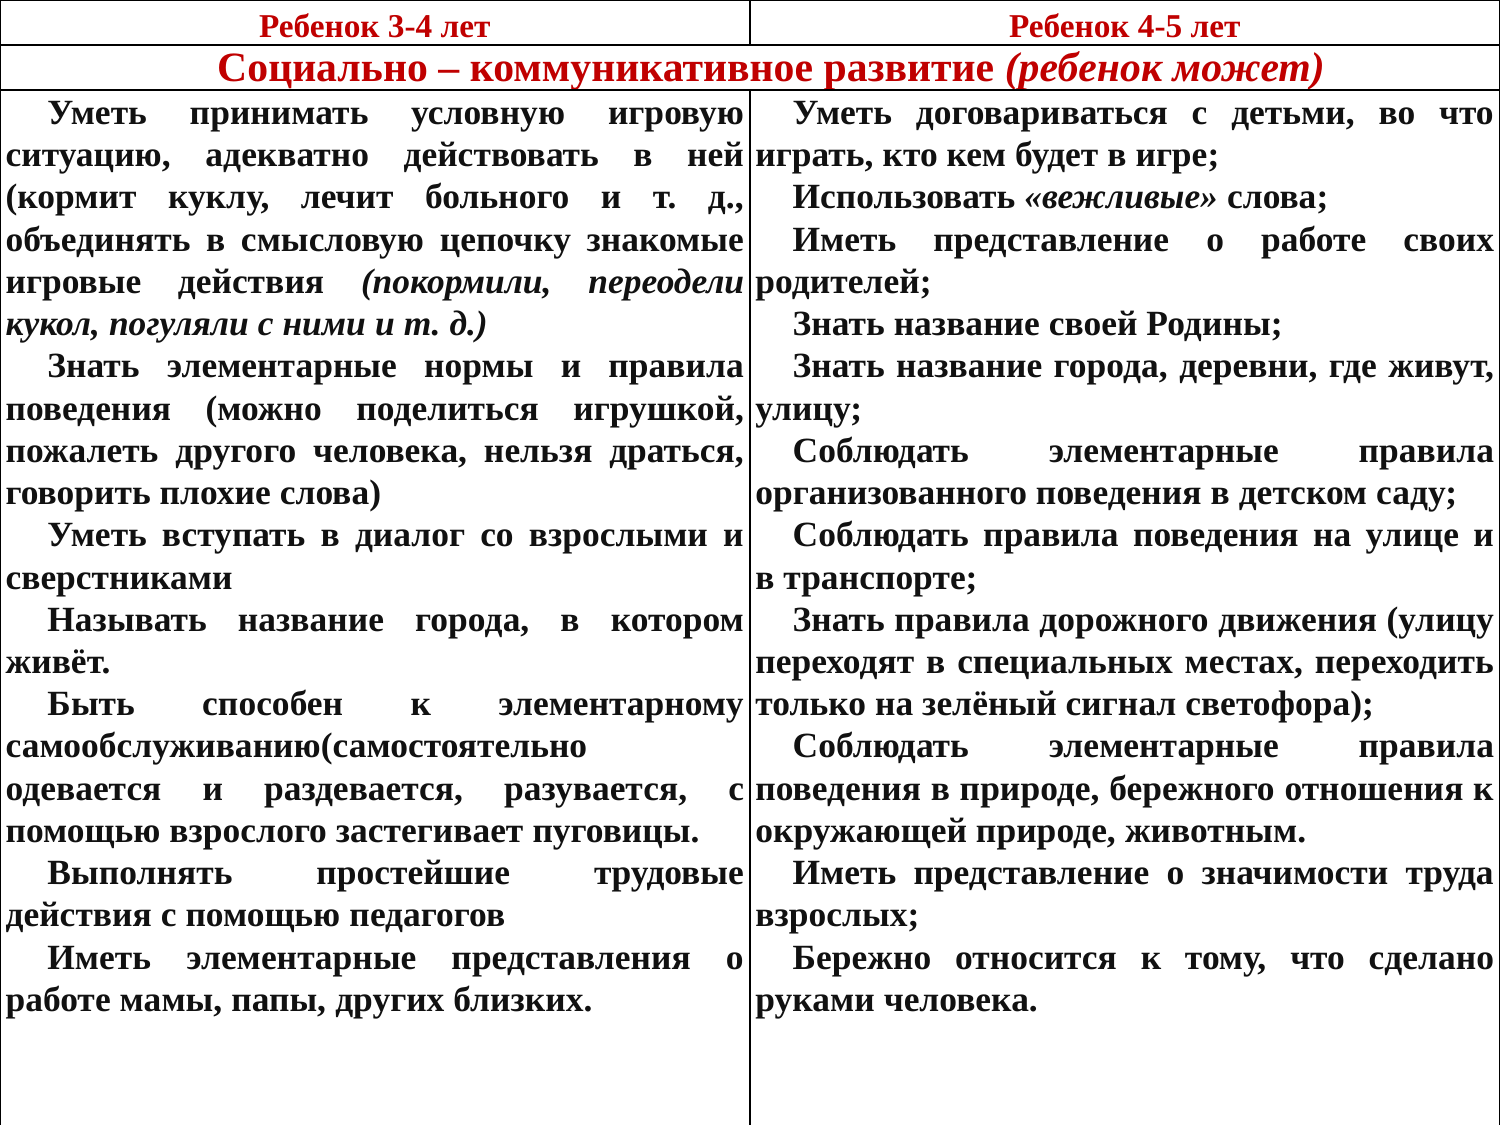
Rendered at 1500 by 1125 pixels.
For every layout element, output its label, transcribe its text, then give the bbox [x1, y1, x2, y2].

table_header Ребенок 3-4 лет [1, 1, 749, 44]
table_cell Уметь договариваться с детьми, во что играть, кто кем будет в игре; Использовать «вежливые» слова; Иметь представление о работе своих родителей; Знать название своей Родины; Знать название города, деревни, где живут, улицу; Соблюдать элементарные правила организованного поведения в детском саду; Соблюдать правила поведения на улице и в транспорте; Знать правила дорожного движения (улицу переходят в специальных местах, переходить только на зелёный сигнал светофора); Соблюдать элементарные правила поведения в природе, бережного отношения к окружающей природе, животным. Иметь представление о значимости труда взрослых; Бережно относится к тому, что сделано руками человека. [751, 91, 1499, 1125]
table_cell Уметь принимать условную игровую ситуацию, адекватно действовать в ней (кормит куклу, лечит больного и т. д., объединять в смысловую цепочку знакомые игровые действия (покормили, переодели кукол, погуляли с ними и т. д.) Знать элементарные нормы и правила поведения (можно поделиться игрушкой, пожалеть другого человека, нельзя драться, говорить плохие слова) Уметь вступать в диалог со взрослыми и сверстниками Называть название города, в котором живёт. Быть способен к элементарному самообслуживанию(самостоятельно одевается и раздевается, разувается, с помощью взрослого застегивает пуговицы. Выполнять простейшие трудовые действия с помощью педагогов Иметь элементарные представления о работе мамы, папы, других близких. [1, 91, 749, 1125]
table_header Ребенок 4-5 лет [751, 1, 1499, 44]
table_cell Социально – коммуникативное развитие (ребенок может) [1, 46, 1499, 89]
